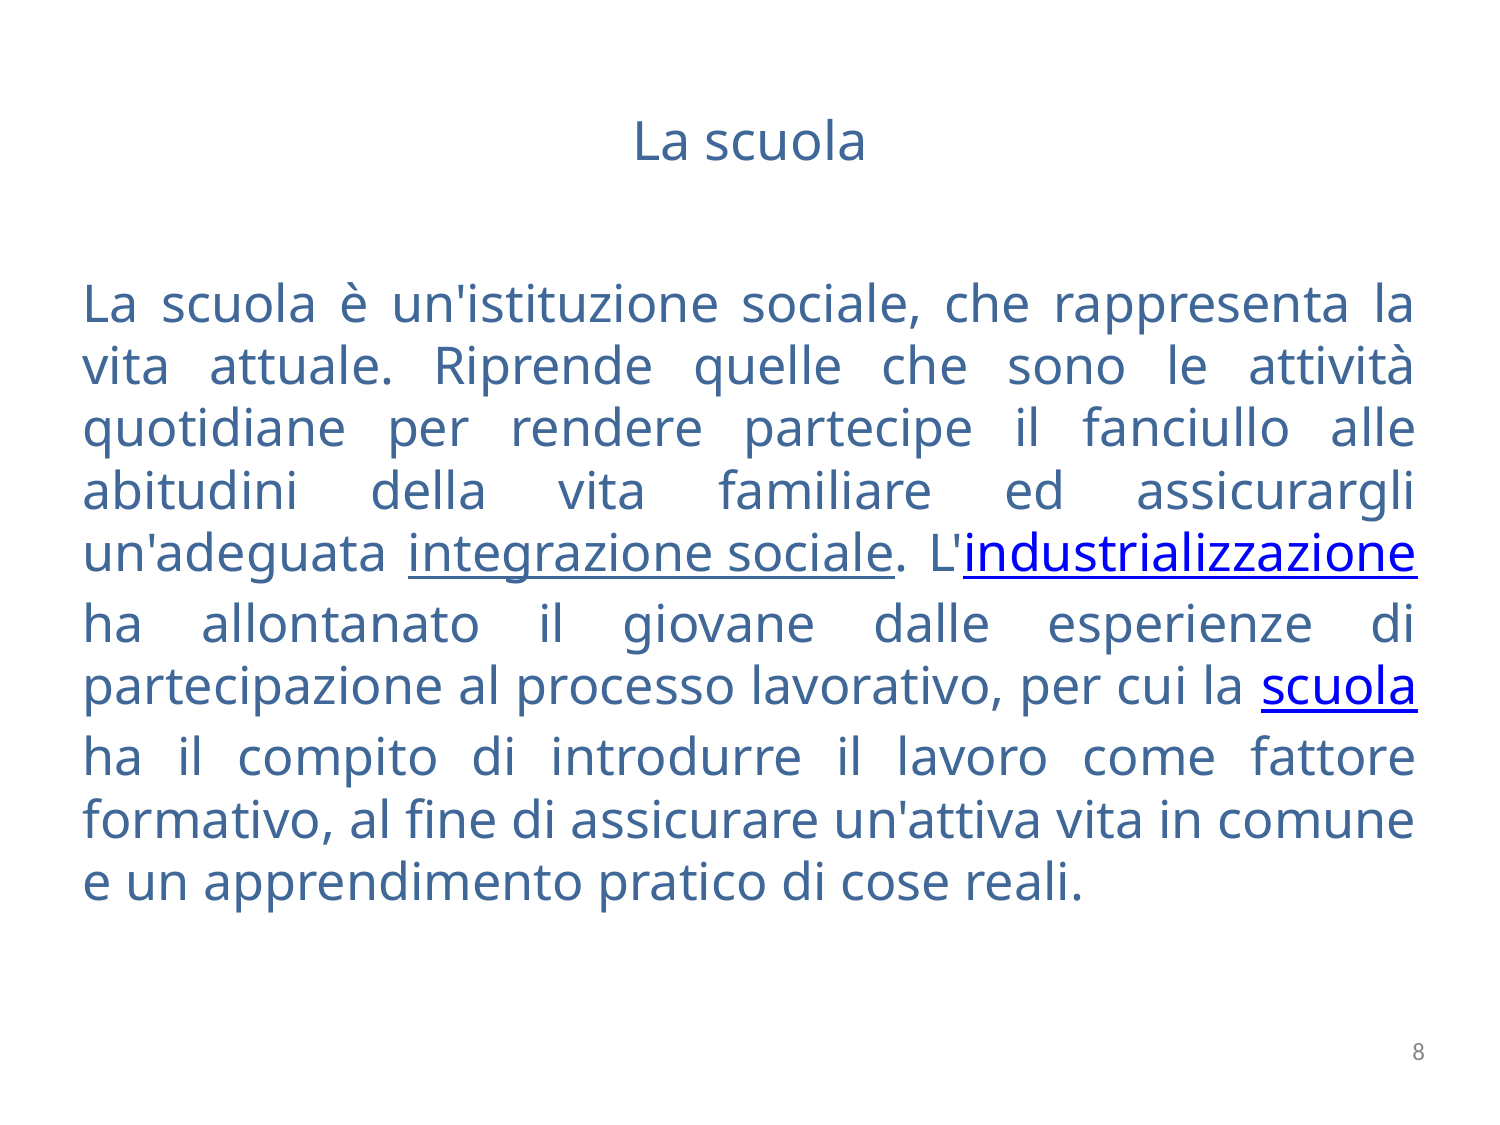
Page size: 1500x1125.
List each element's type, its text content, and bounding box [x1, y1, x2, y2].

title La scuola [74, 14, 1426, 261]
list La scuola è un'istituzione sociale, che rappresenta la vita attuale. Riprende quelle che sono le attività quotidiane per rendere partecipe il fanciullo alle abitudini della vita familiare ed assicurargli un'adeguata integrazione sociale. L'industrializzazione ha allontanato il giovane dalle esperienze di partecipazione al processo lavorativo, per cui la scuola ha il compito di introdurre il lavoro come fattore formativo, al fine di assicurare un'attiva vita in comune e un apprendimento pratico di cose reali. [74, 261, 1426, 1125]
slide_number 8 [1074, 1027, 1426, 1074]
